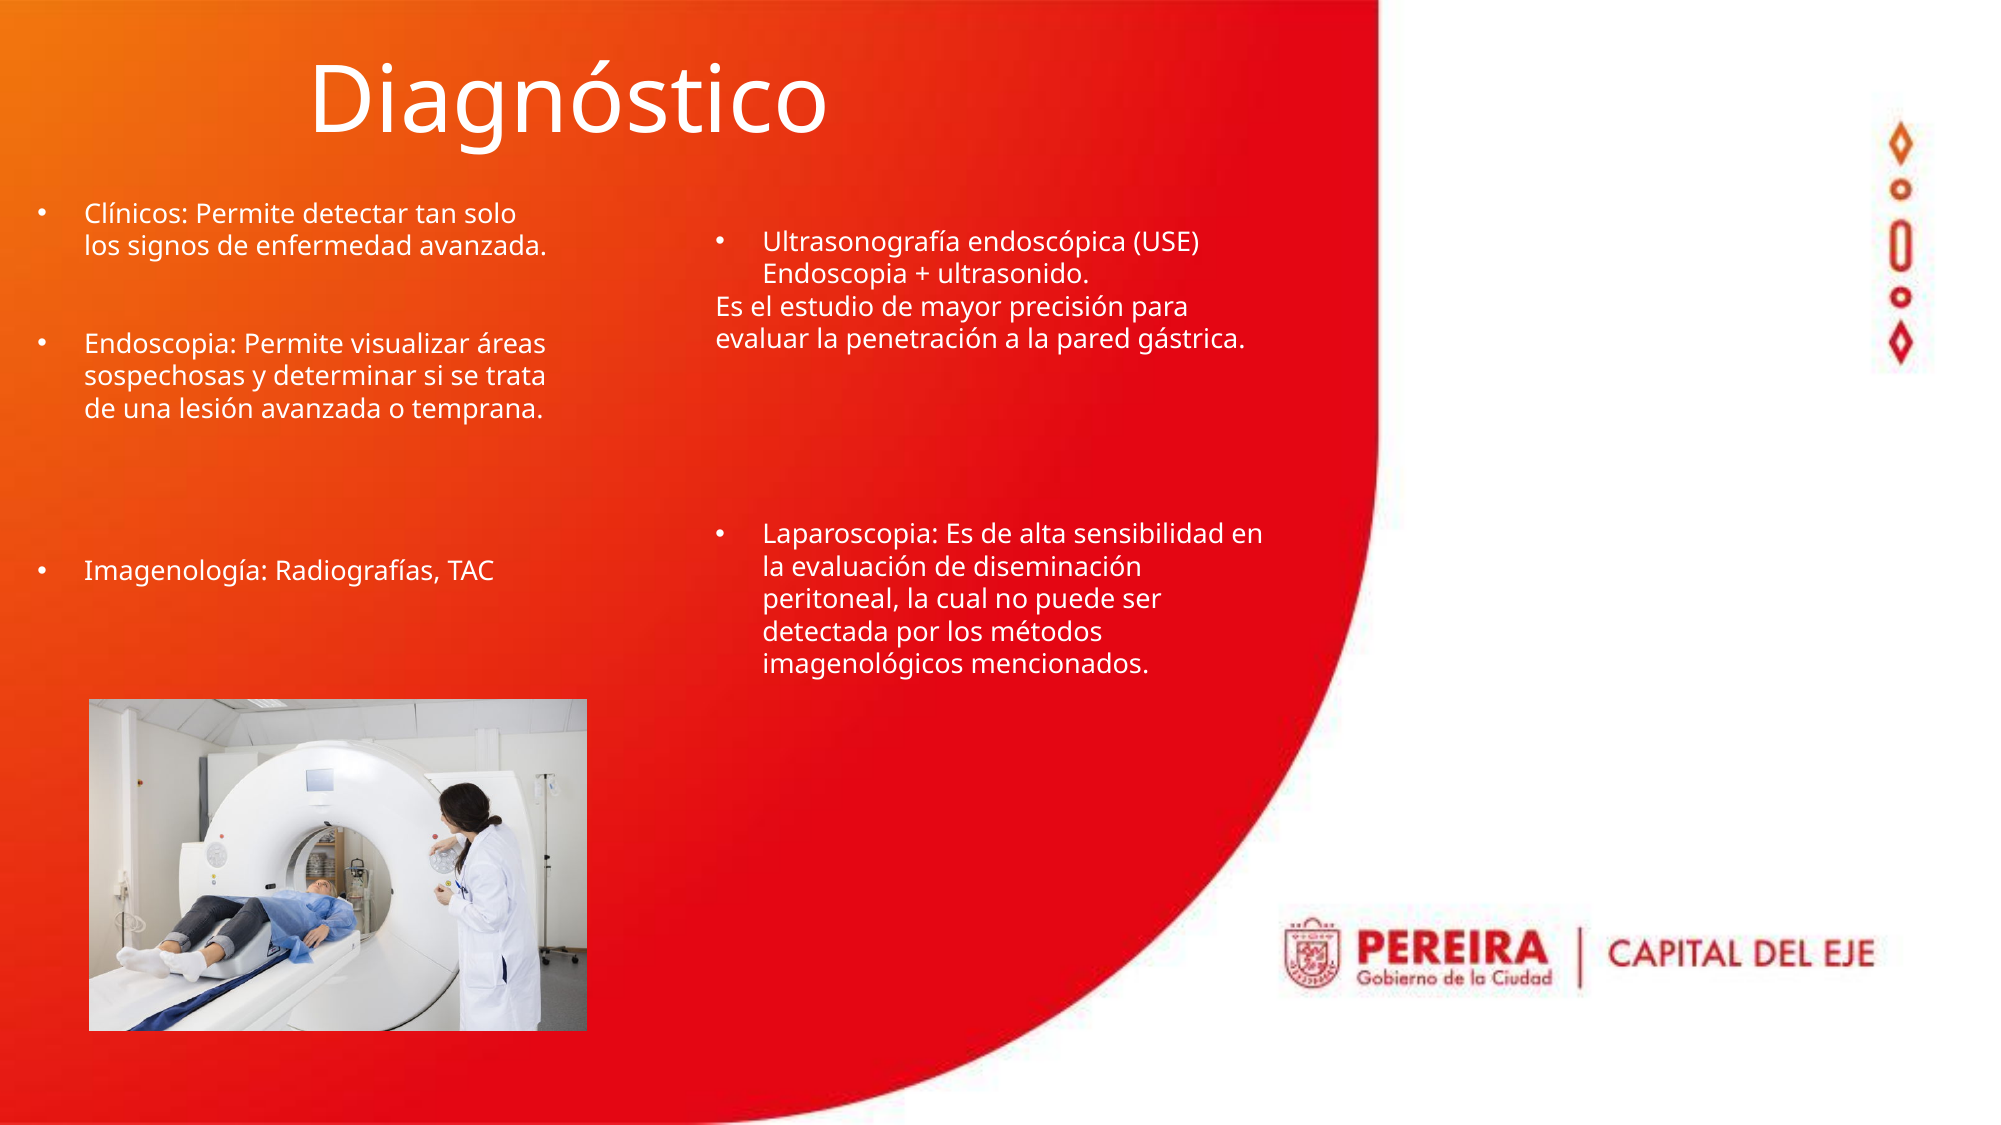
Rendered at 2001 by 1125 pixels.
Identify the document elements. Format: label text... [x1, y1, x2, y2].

picture [0, 0, 2001, 1125]
text_box Clínicos: Permite detectar tan solo los signos de enfermedad avanzada. Endoscopia: Permite visualizar áreas sospechosas y determinar si se trata de una lesión avanzada o temprana. Imagenología: Radiografías, TAC [22, 188, 573, 691]
text_box Diagnóstico [292, 30, 941, 159]
text_box Ultrasonografía endoscópica (USE) Endoscopia + ultrasonido. Es el estudio de mayor precisión para evaluar la penetración a la pared gástrica. Laparoscopia: Es de alta sensibilidad en la evaluación de diseminación peritoneal, la cual no puede ser detectada por los métodos imagenológicos mencionados. [700, 216, 1294, 719]
